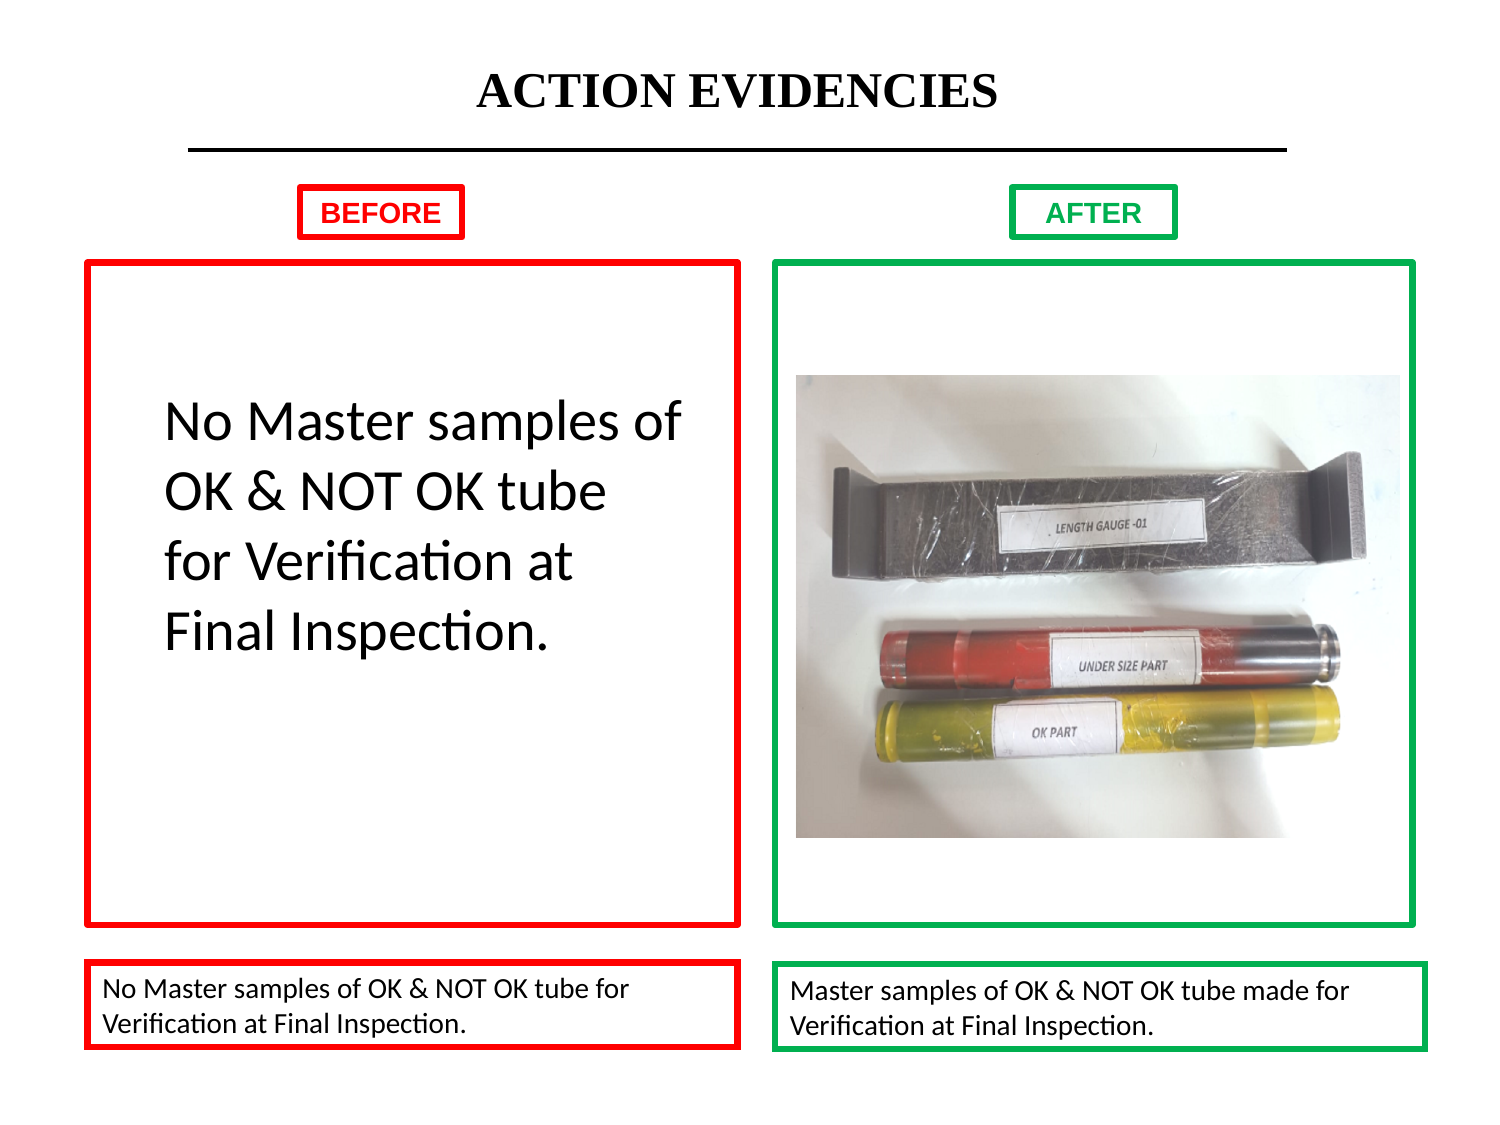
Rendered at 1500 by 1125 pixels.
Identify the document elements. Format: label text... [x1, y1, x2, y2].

text_box No Master samples of OK & NOT OK tube for Verification at Final Inspection. [150, 374, 700, 670]
text_box BEFORE [299, 187, 463, 238]
text_box ACTION EVIDENCIES [149, 49, 1338, 125]
text_box No Master samples of OK & NOT OK tube for Verification at Final Inspection. [87, 962, 738, 1048]
text_box [773, 260, 1415, 927]
text_box [85, 260, 740, 927]
picture [866, 303, 1330, 909]
text_box AFTER [1012, 186, 1176, 237]
text_box Master samples of OK & NOT OK tube made for Verification at Final Inspection. [774, 964, 1425, 1049]
